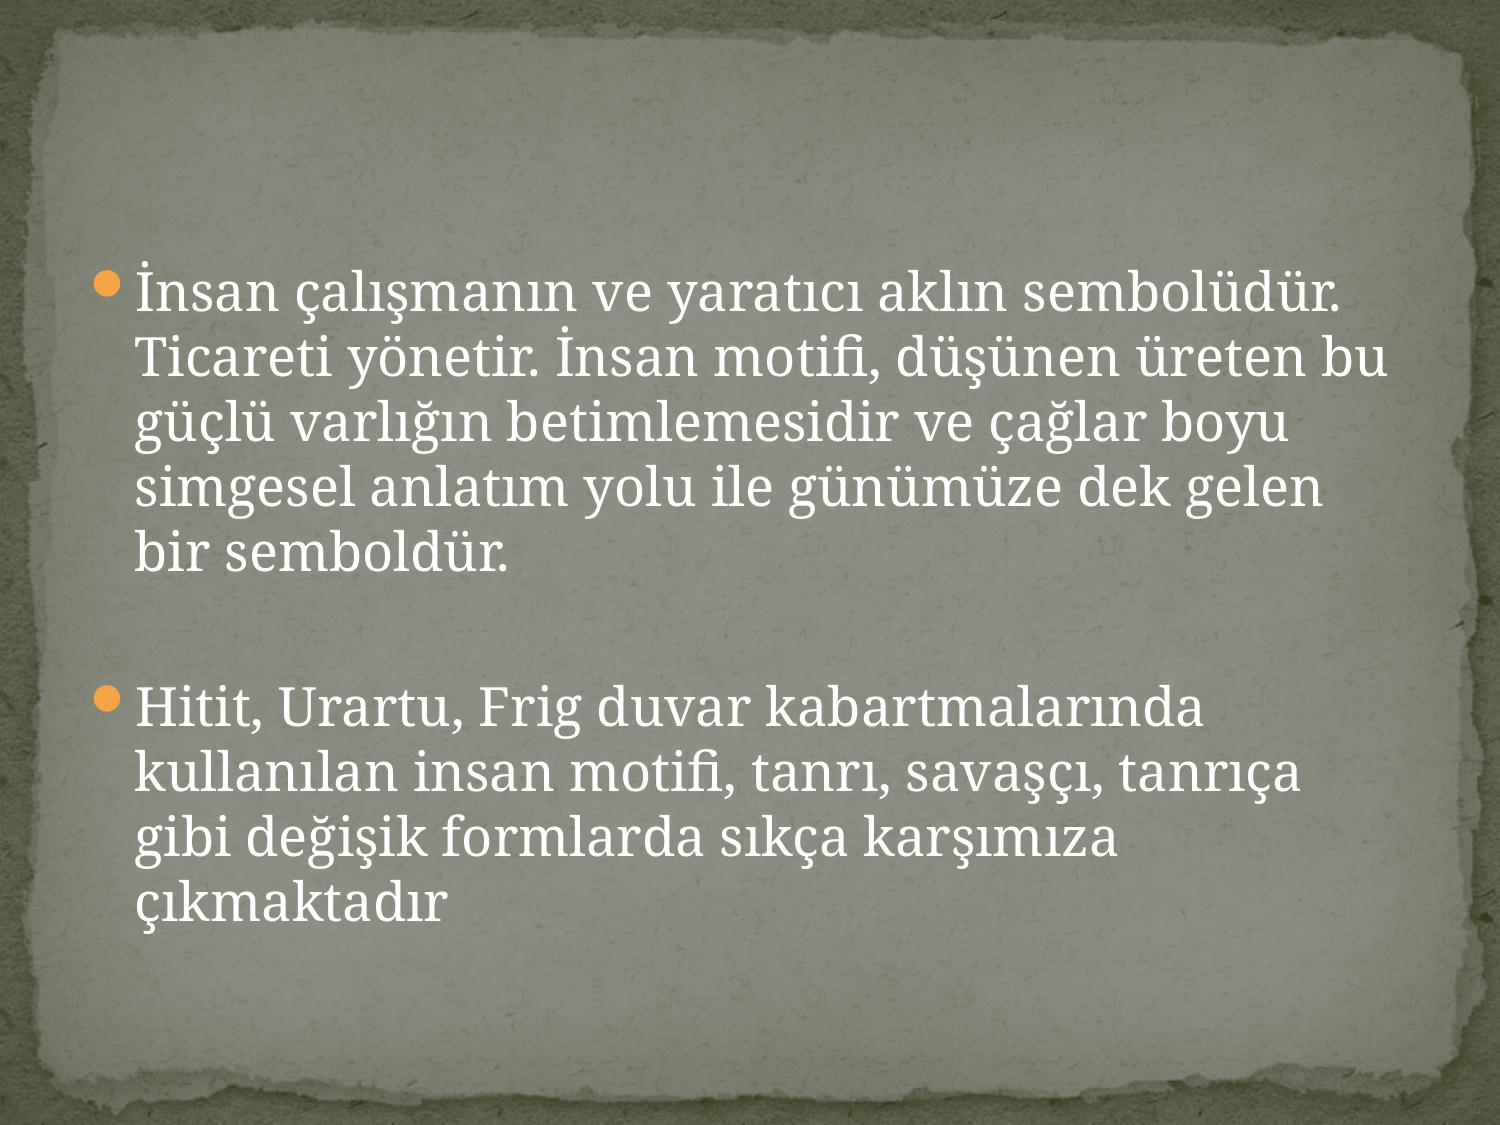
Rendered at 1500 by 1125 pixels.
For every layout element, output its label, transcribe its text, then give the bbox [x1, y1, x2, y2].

list İnsan çalışmanın ve yaratıcı aklın sembolüdür. Ticareti yönetir. İnsan motifi, düşünen üreten bu güçlü varlığın betimlemesidir ve çağlar boyu simgesel anlatım yolu ile günümüze dek gelen bir semboldür. Hitit, Urartu, Frig duvar kabartmalarında kullanılan insan motifi, tanrı, savaşçı, tanrıça gibi değişik formlarda sıkça karşımıza çıkmaktadır [75, 249, 1425, 1000]
